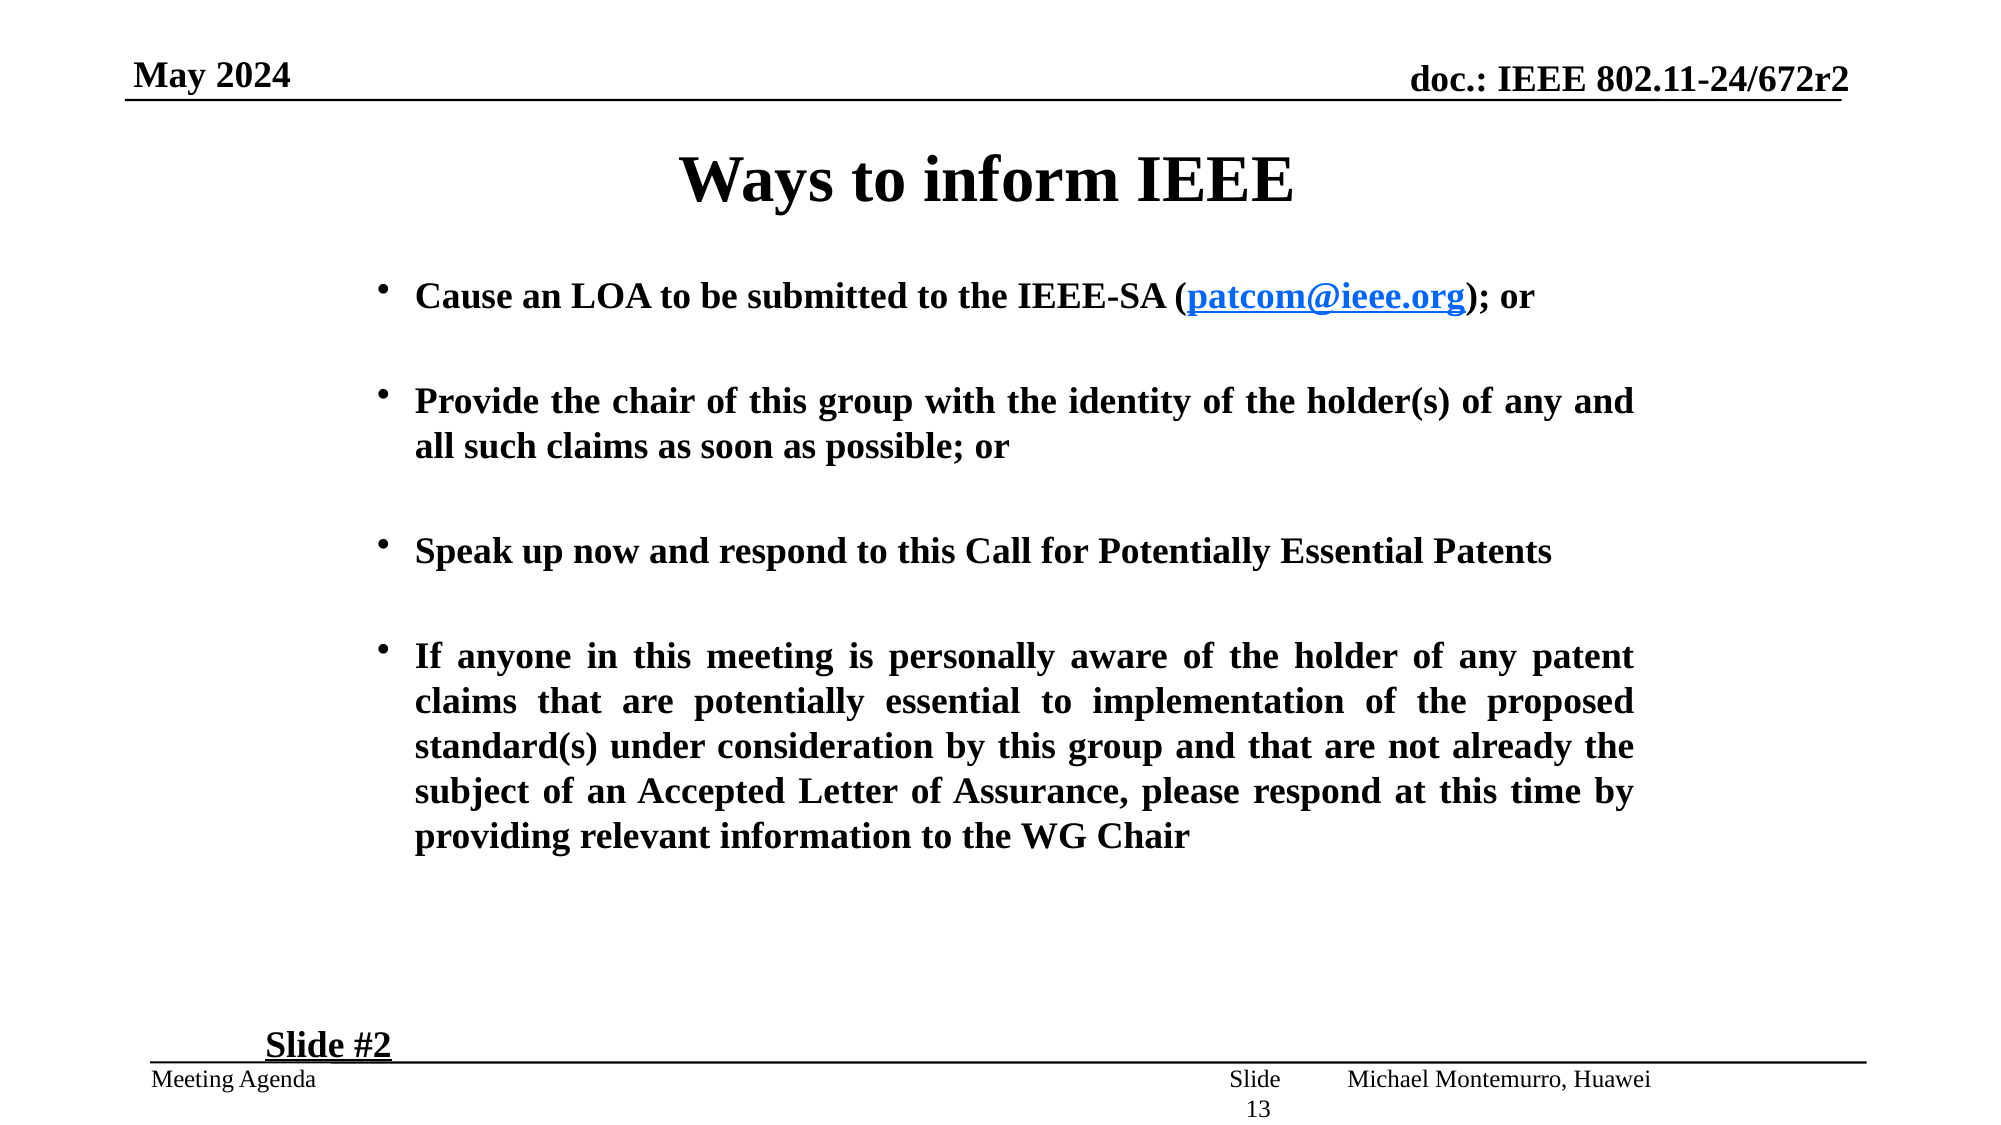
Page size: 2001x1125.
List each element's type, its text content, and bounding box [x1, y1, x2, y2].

text_box Cause an LOA to be submitted to the IEEE-SA (patcom@ieee.org); or Provide the chair of this group with the identity of the holder(s) of any and all such claims as soon as possible; or Speak up now and respond to this Call for Potentially Essential Patents If anyone in this meeting is personally aware of the holder of any patent claims that are potentially essential to implementation of the proposed standard(s) under consideration by this group and that are not already the subject of an Accepted Letter of Assurance, please respond at this time by providing relevant information to the WG Chair [362, 246, 1650, 1100]
text_box Slide #2 [250, 1012, 407, 1073]
text_box Ways to inform IEEE [337, 87, 1638, 263]
footer Michael Montemurro, Huawei [1249, 1061, 1652, 1093]
text_box [337, 37, 1688, 163]
